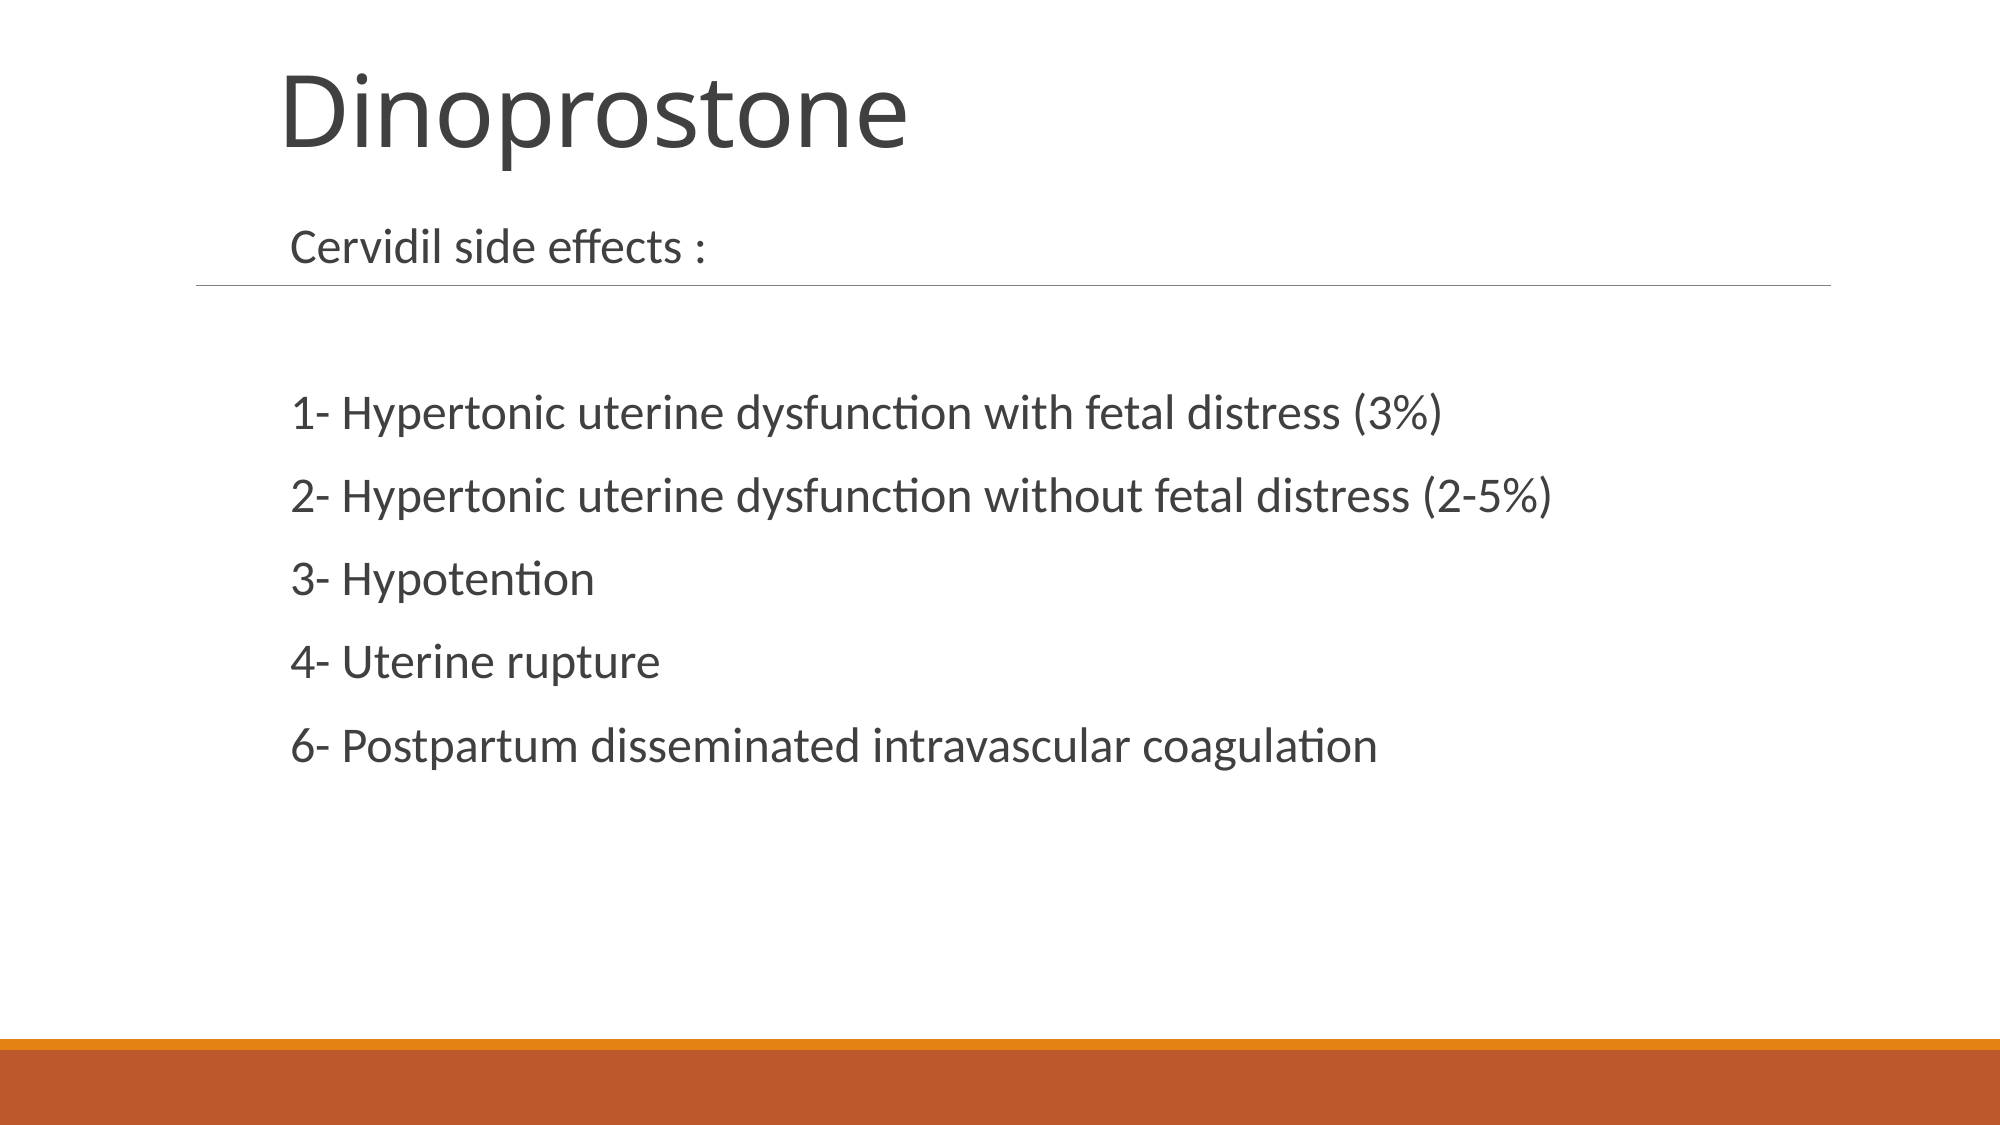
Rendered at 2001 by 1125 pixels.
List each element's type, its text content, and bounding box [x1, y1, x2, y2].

list Cervidil side effects : 1- Hypertonic uterine dysfunction with fetal distress (3%) 2- Hypertonic uterine dysfunction without fetal distress (2-5%) 3- Hypotention 4- Uterine rupture 6- Postpartum disseminated intravascular coagulation [275, 212, 1725, 1100]
title Dinoprostone [262, 12, 1738, 175]
